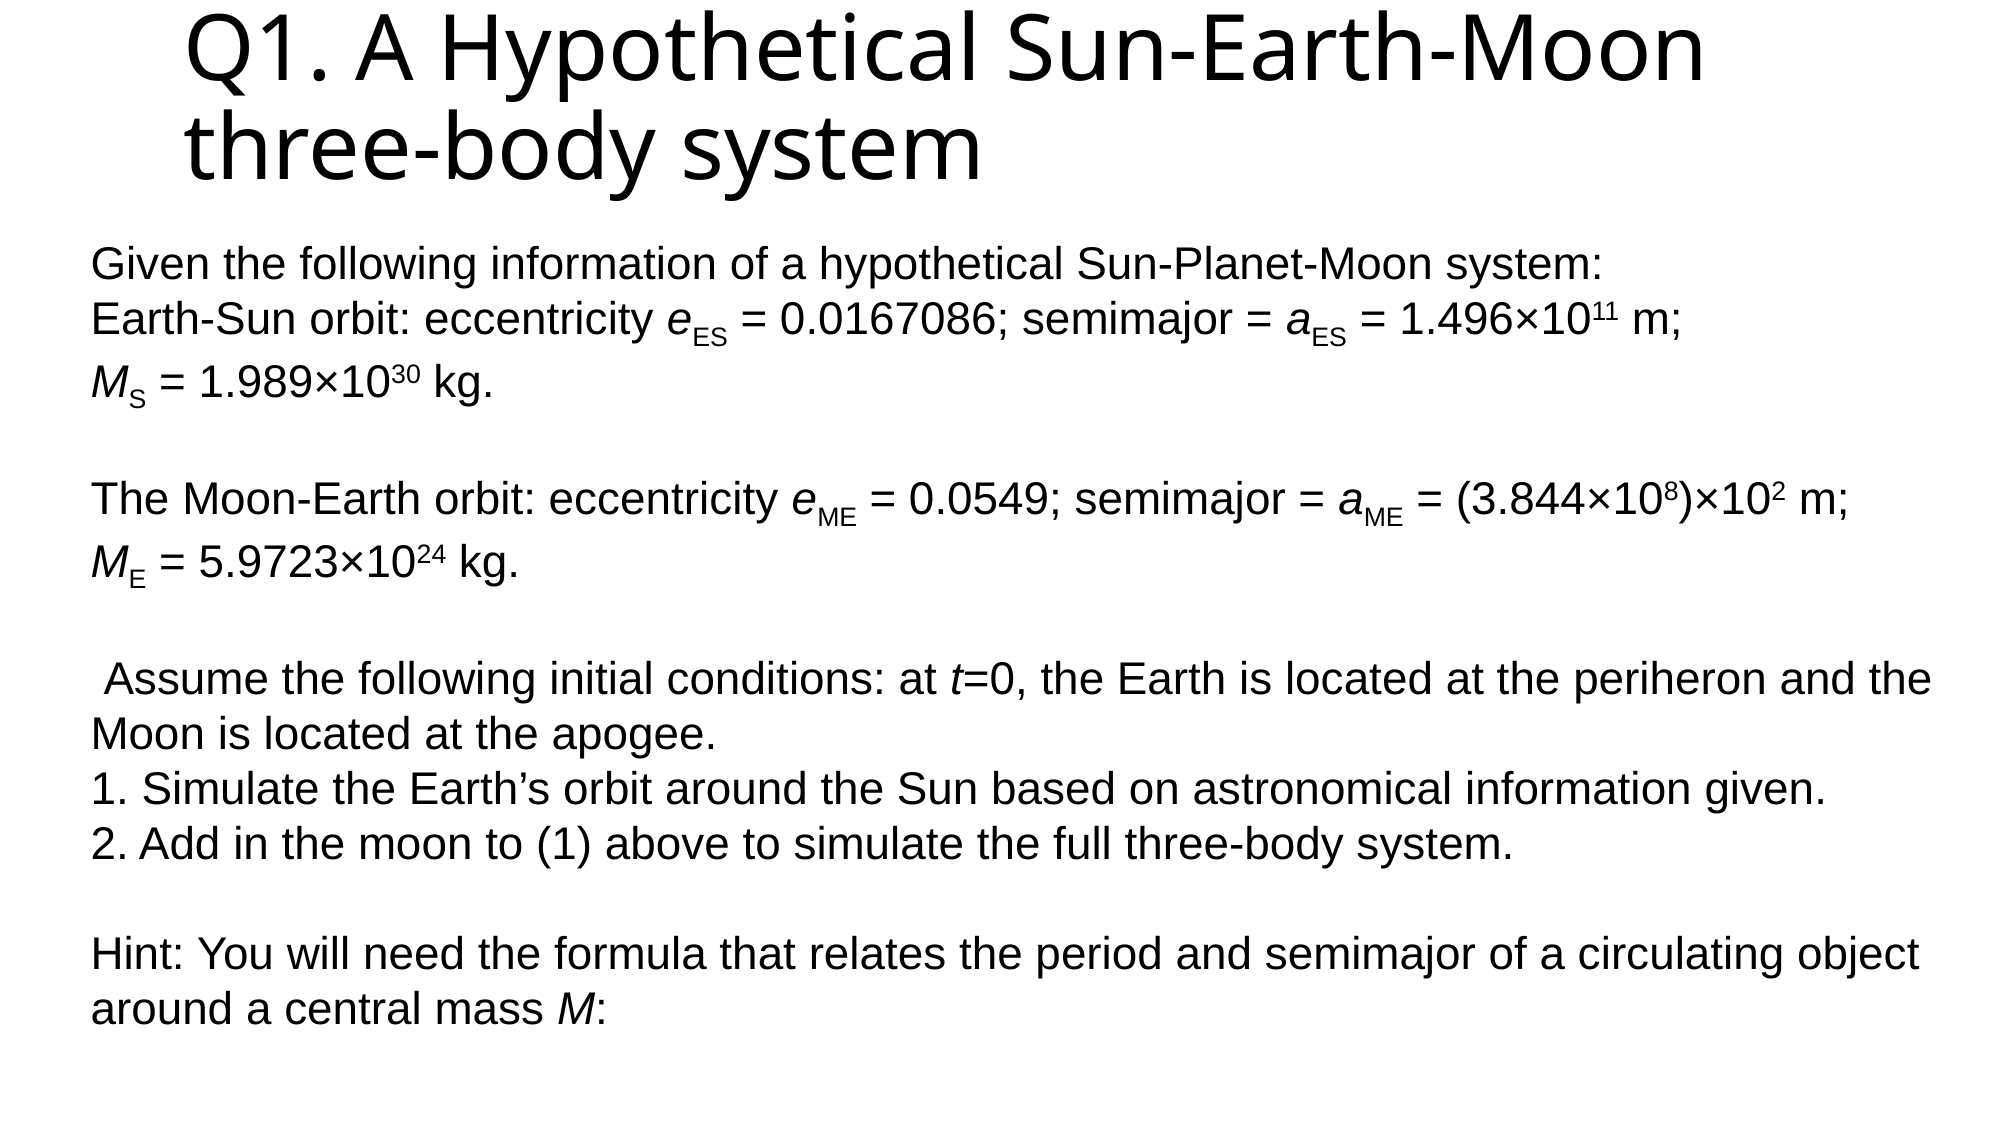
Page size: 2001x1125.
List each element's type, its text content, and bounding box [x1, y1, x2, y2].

text_box Given the following information of a hypothetical Sun-Planet-Moon system: Earth-Sun orbit: eccentricity eES = 0.0167086; semimajor = aES = 1.496×1011 m; MS = 1.989×1030 kg. The Moon-Earth orbit: eccentricity eME = 0.0549; semimajor = aME = (3.844×108)×102 m; ME = 5.9723×1024 kg. Assume the following initial conditions: at t=0, the Earth is located at the periheron and the Moon is located at the apogee. 1. Simulate the Earth’s orbit around the Sun based on astronomical information given. 2. Add in the moon to (1) above to simulate the full three-body system. Hint: You will need the formula that relates the period and semimajor of a circulating object around a central mass M: [19, 233, 1970, 1081]
text_box Q1. A Hypothetical Sun-Earth-Moon three-body system [168, 0, 1894, 209]
